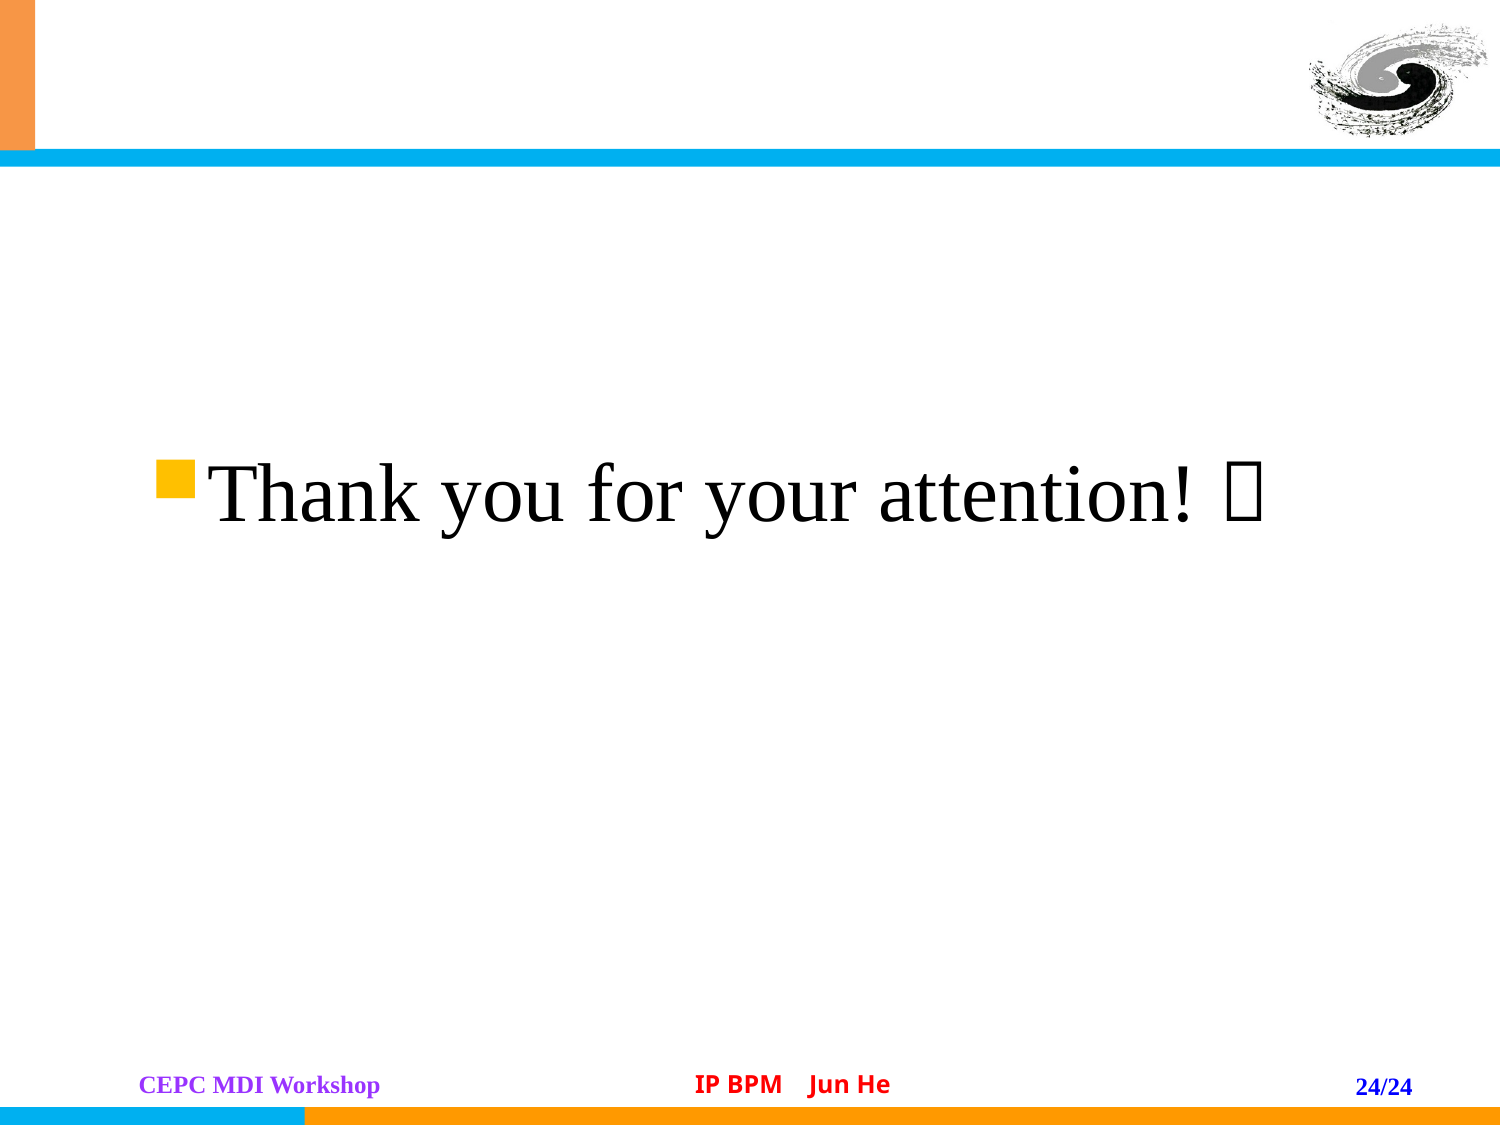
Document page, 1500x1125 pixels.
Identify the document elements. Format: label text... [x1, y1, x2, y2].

slide_number 24/24 [1077, 1055, 1428, 1116]
text_box Thank you for your attention!  [135, 420, 1425, 607]
picture [1300, 12, 1496, 148]
